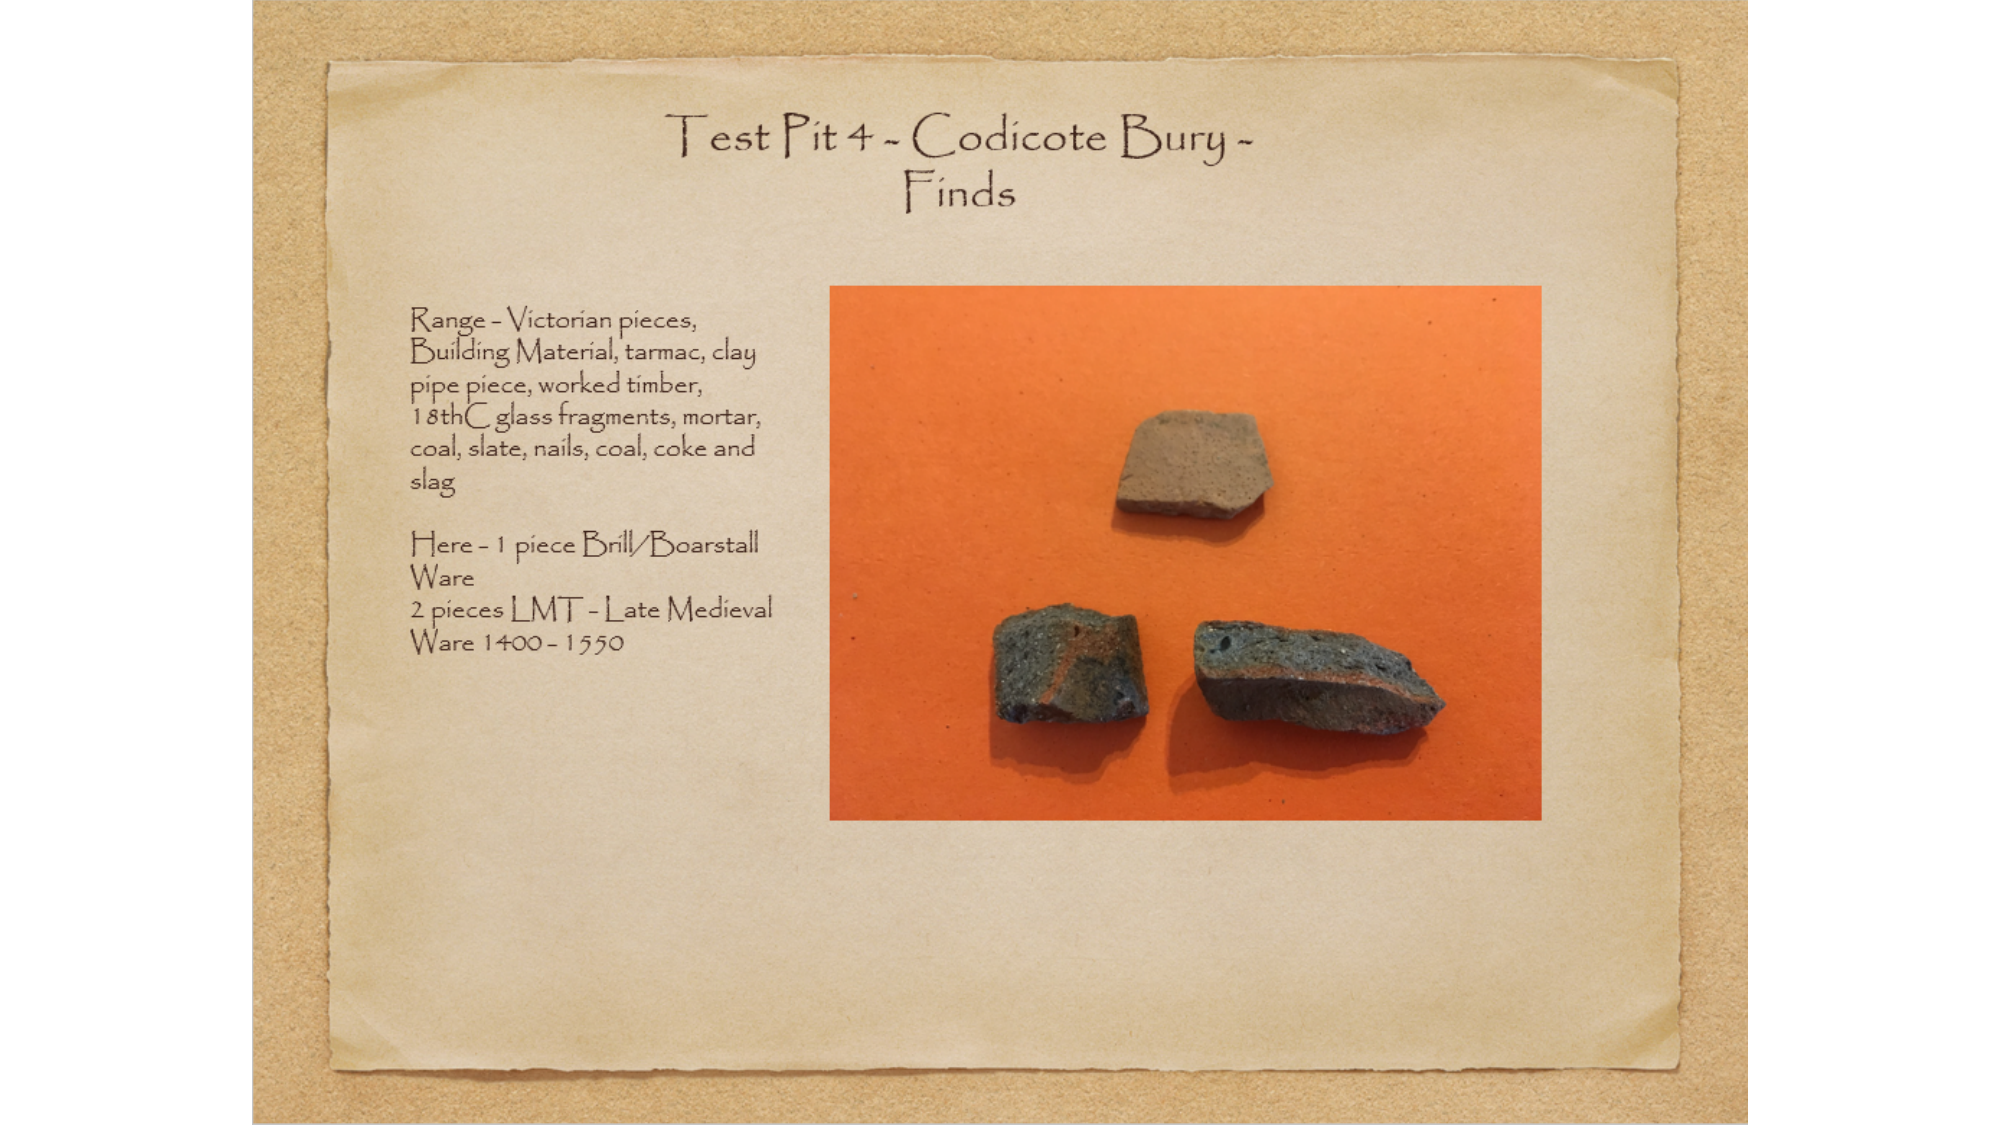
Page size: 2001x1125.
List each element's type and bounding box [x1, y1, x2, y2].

picture [252, 0, 1748, 1125]
